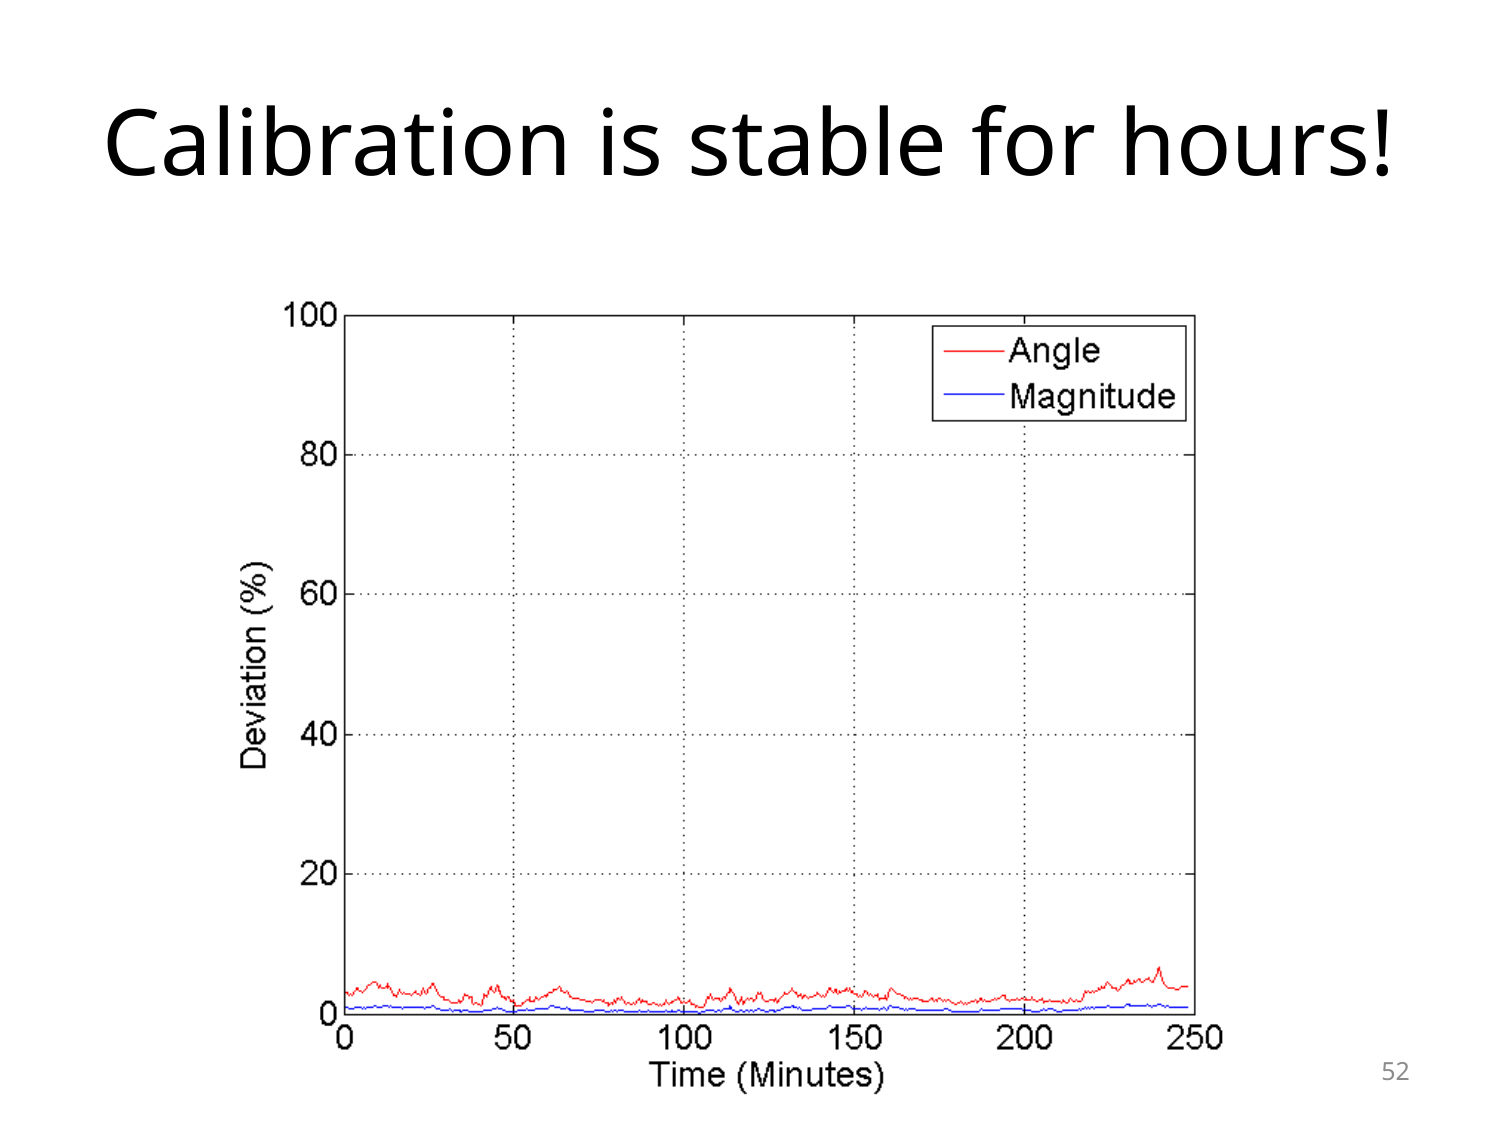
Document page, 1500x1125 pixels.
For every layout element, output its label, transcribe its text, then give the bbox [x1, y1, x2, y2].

picture [202, 249, 1298, 1109]
slide_number 52 [1302, 1042, 1425, 1103]
title Calibration is stable for hours! [75, 45, 1425, 233]
